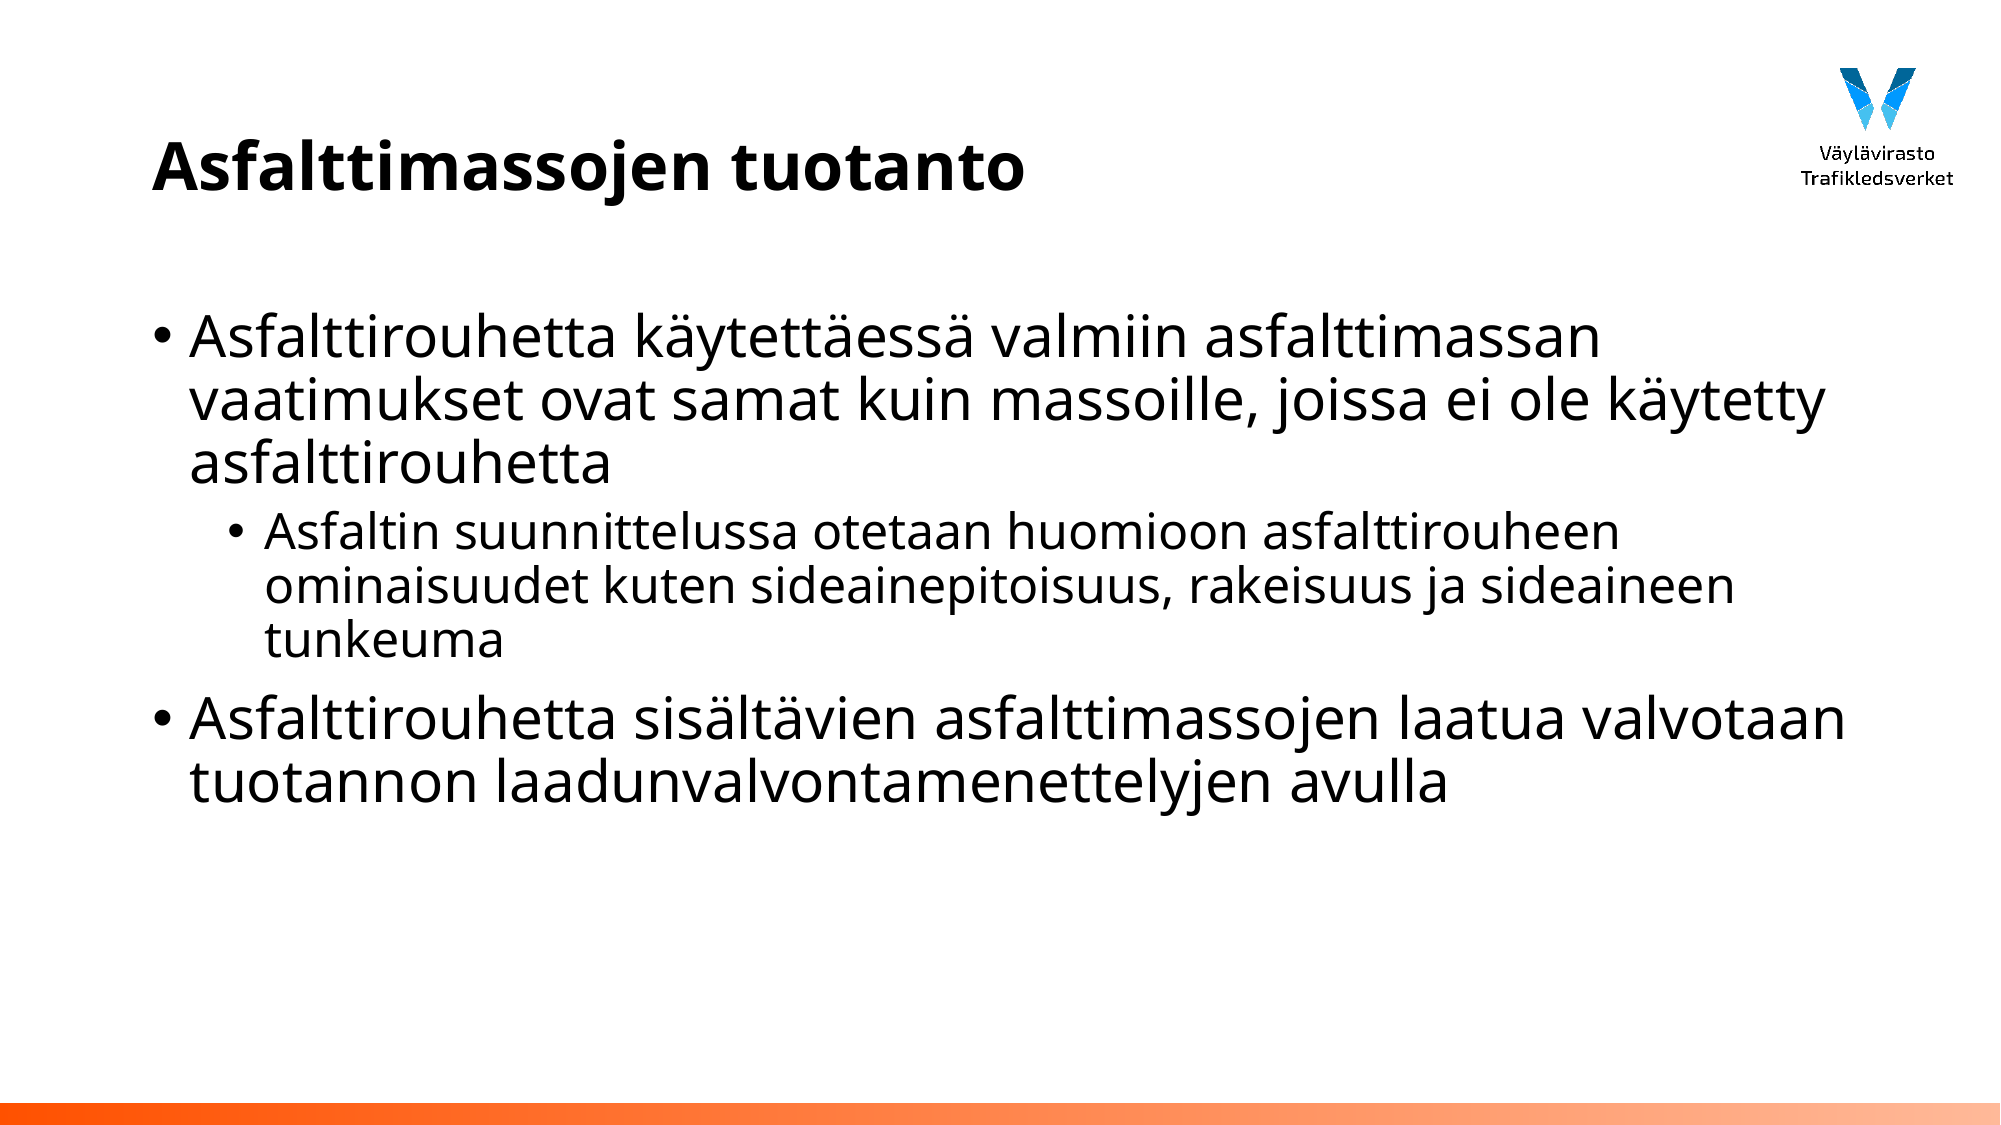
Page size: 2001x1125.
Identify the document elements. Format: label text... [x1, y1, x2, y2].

title Asfalttimassojen tuotanto [137, 59, 1754, 278]
picture [1801, 68, 1953, 185]
list Asfalttirouhetta käytettäessä valmiin asfalttimassan vaatimukset ovat samat kuin massoille, joissa ei ole käytetty asfalttirouhetta Asfaltin suunnittelussa otetaan huomioon asfalttirouheen ominaisuudet kuten sideainepitoisuus, rakeisuus ja sideaineen tunkeuma Asfalttirouhetta sisältävien asfalttimassojen laatua valvotaan tuotannon laadunvalvontamenettelyjen avulla [137, 299, 1863, 1014]
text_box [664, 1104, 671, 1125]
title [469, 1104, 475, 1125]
